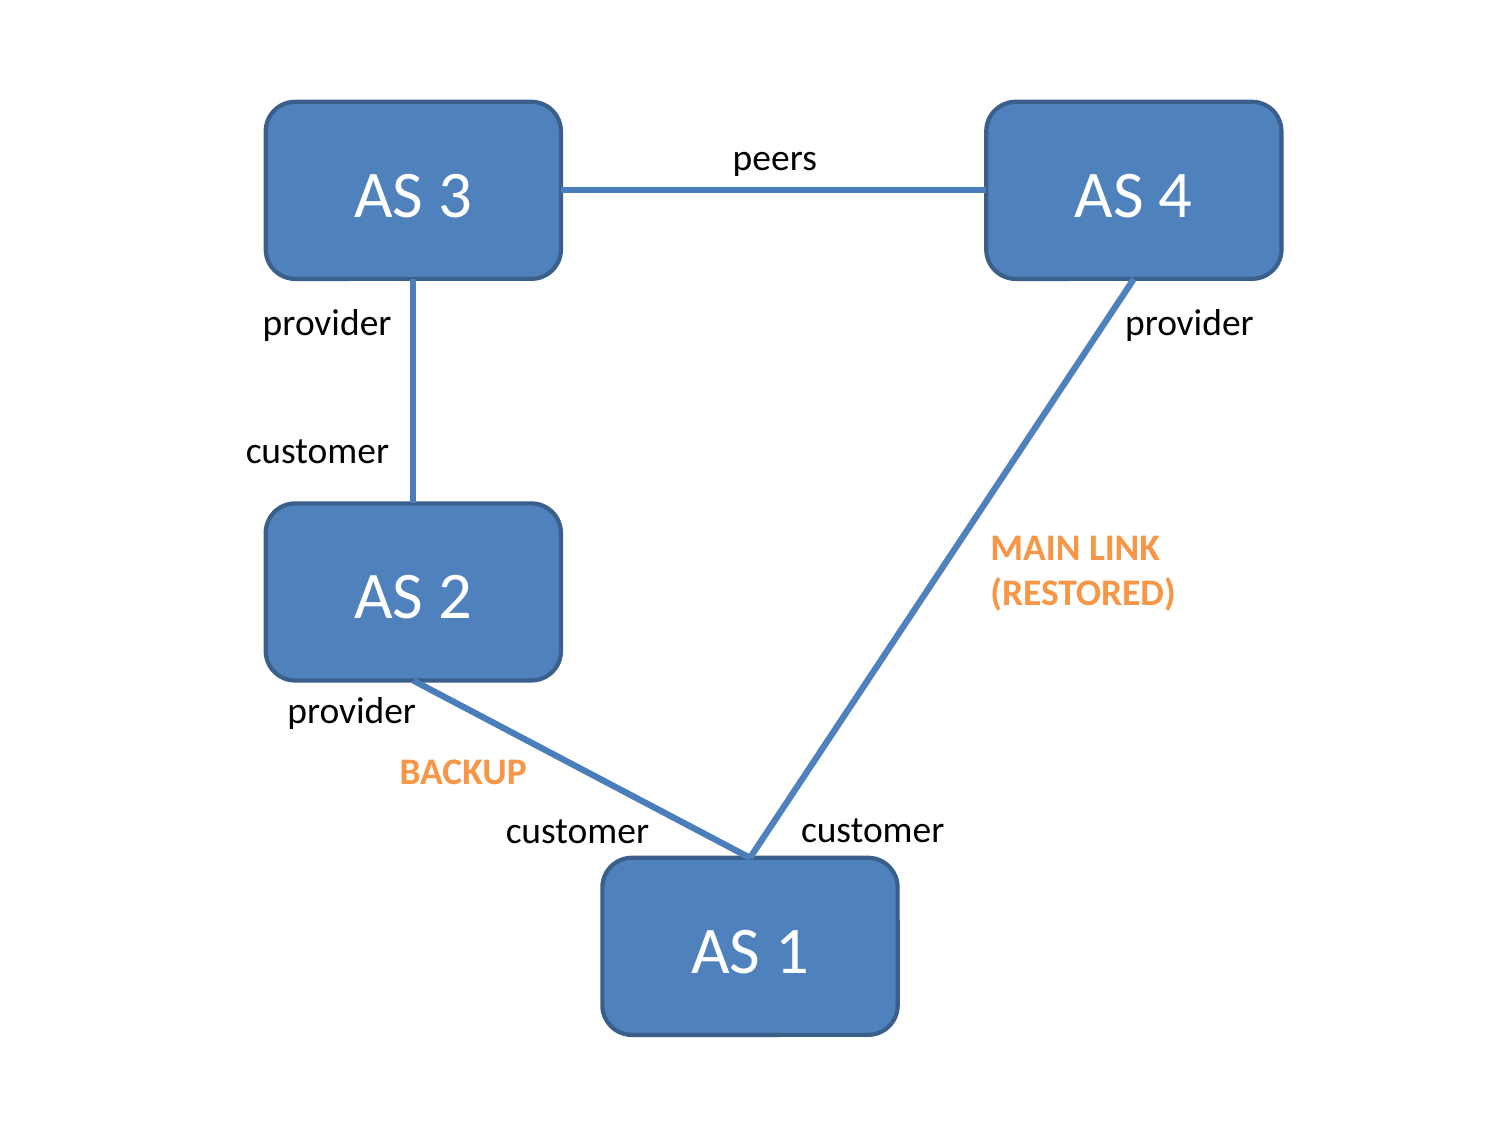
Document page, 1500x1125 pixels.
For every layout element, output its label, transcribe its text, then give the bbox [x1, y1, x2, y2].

text_box AS 4 [984, 99, 1284, 282]
text_box customer [786, 797, 960, 857]
text_box provider [272, 679, 432, 739]
text_box AS 3 [263, 99, 564, 282]
text_box peers [717, 125, 833, 186]
text_box BACKUP [384, 739, 487, 800]
text_box AS 1 [600, 855, 900, 1038]
text_box provider [1110, 290, 1269, 351]
text_box AS 2 [263, 501, 564, 683]
text_box provider [247, 290, 407, 351]
text_box customer [231, 419, 405, 479]
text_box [652, 376, 1232, 761]
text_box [492, 600, 671, 938]
